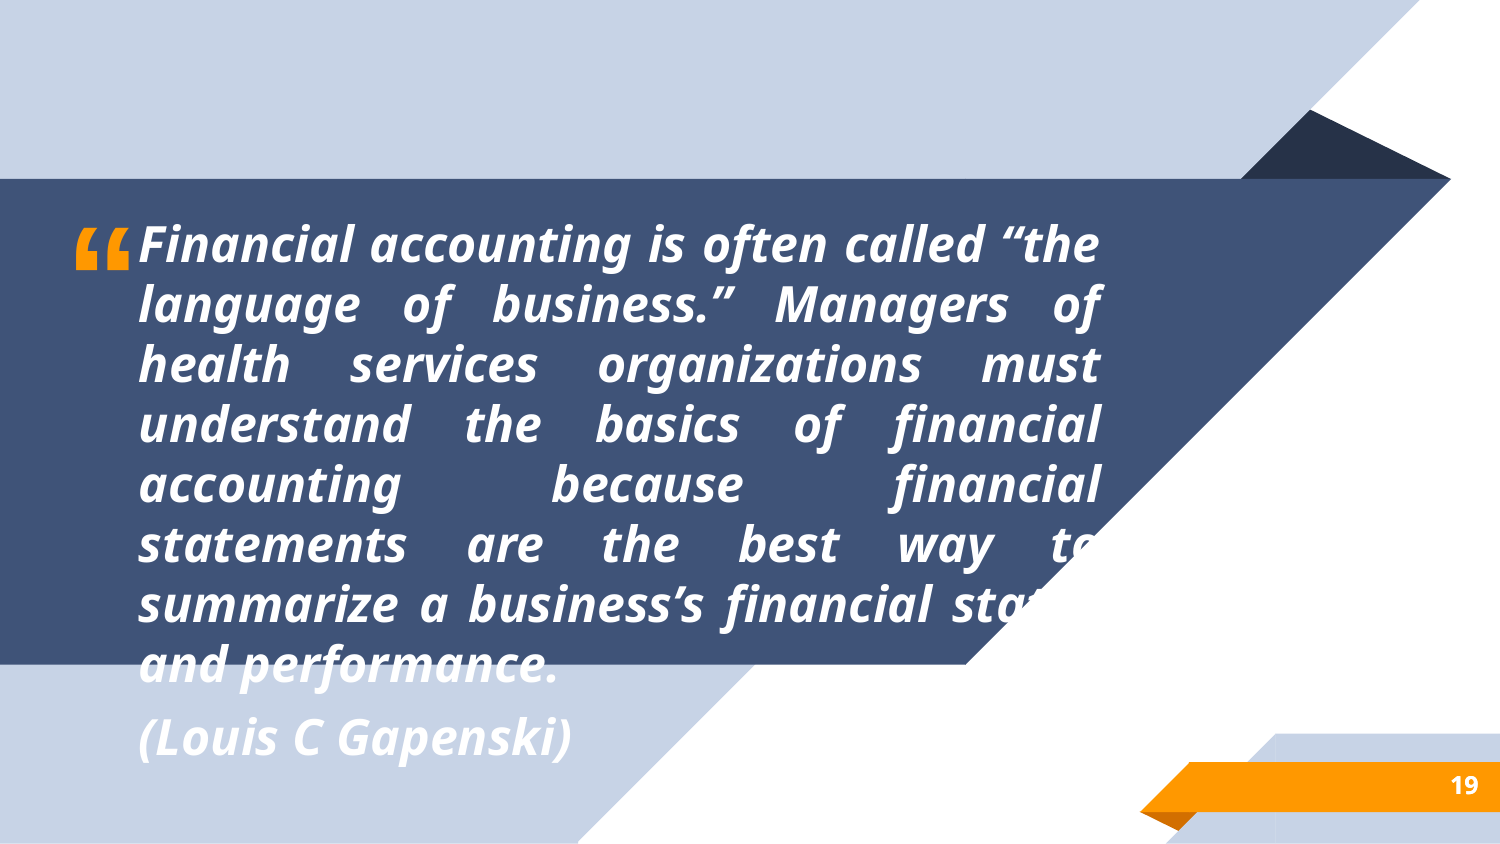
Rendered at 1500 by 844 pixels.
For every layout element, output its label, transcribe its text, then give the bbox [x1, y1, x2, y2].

list Financial accounting is often called “the language of business.” Managers of health services organizations must understand the basics of ﬁnancial accounting because ﬁnancial statements are the best way to summarize a business’s ﬁnancial status and performance. (Louis C Gapenski) [123, 197, 1117, 648]
slide_number 19 [1249, 760, 1494, 813]
